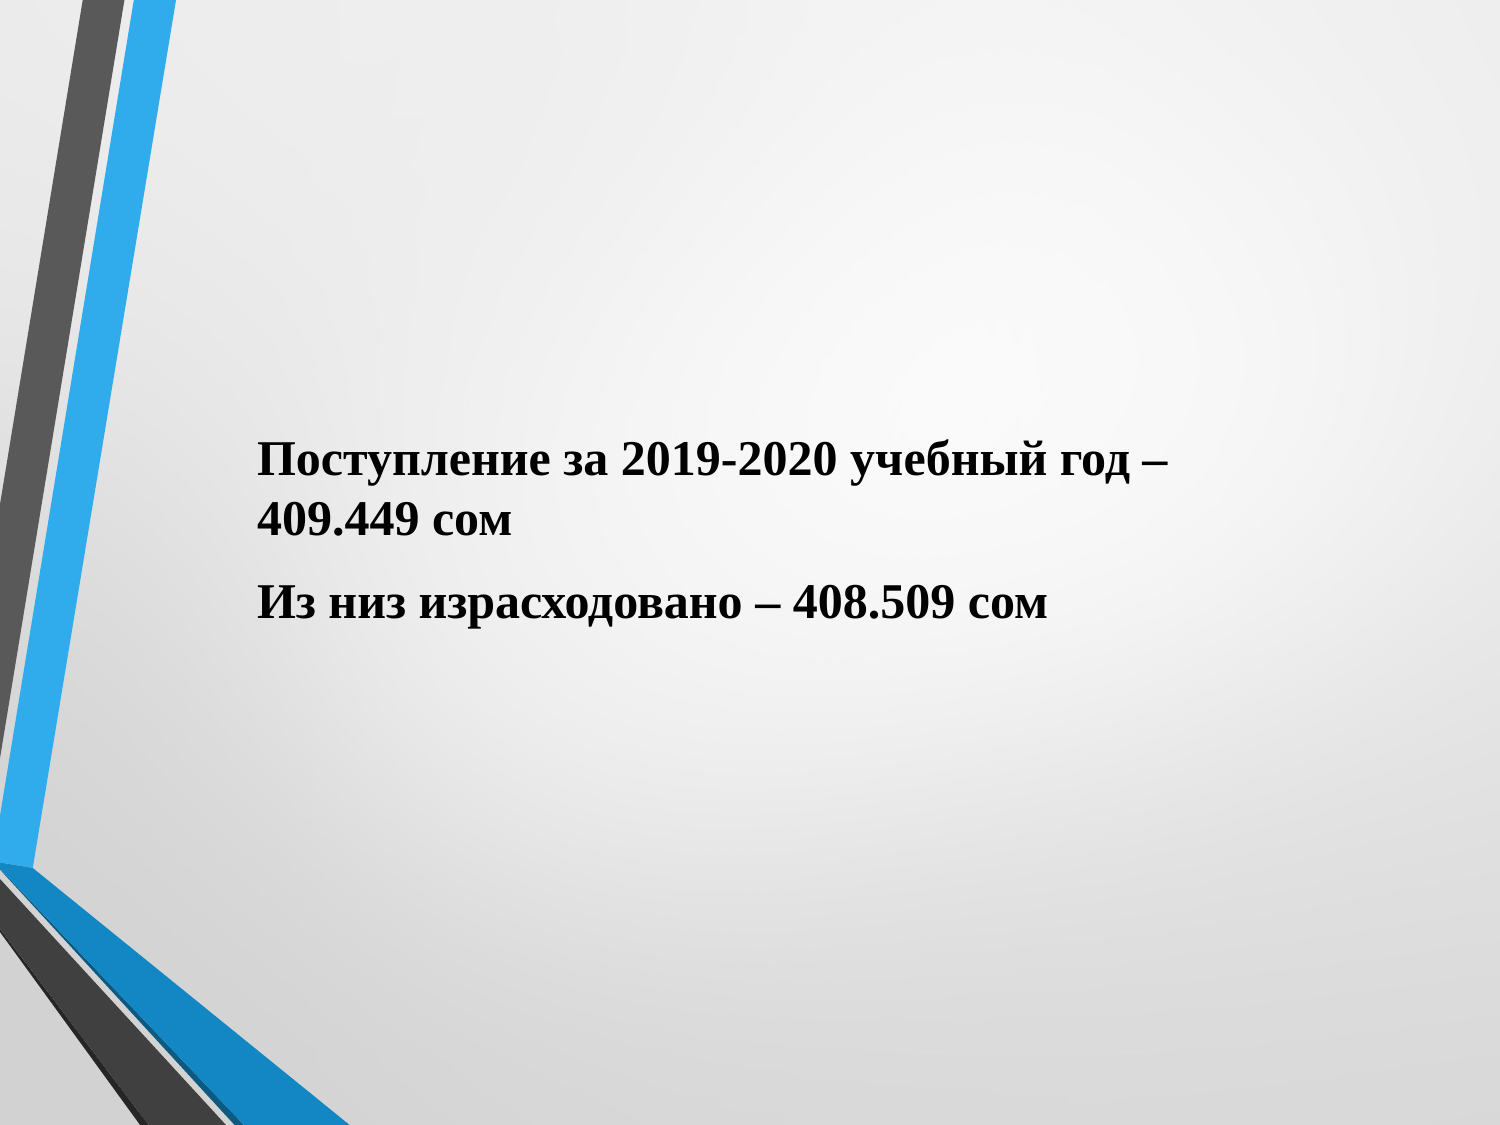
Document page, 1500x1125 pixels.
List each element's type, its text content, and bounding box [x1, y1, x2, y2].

list Поступление за 2019-2020 учебный год – 409.449 сом Из низ израсходовано – 408.509 сом [242, 302, 1223, 752]
